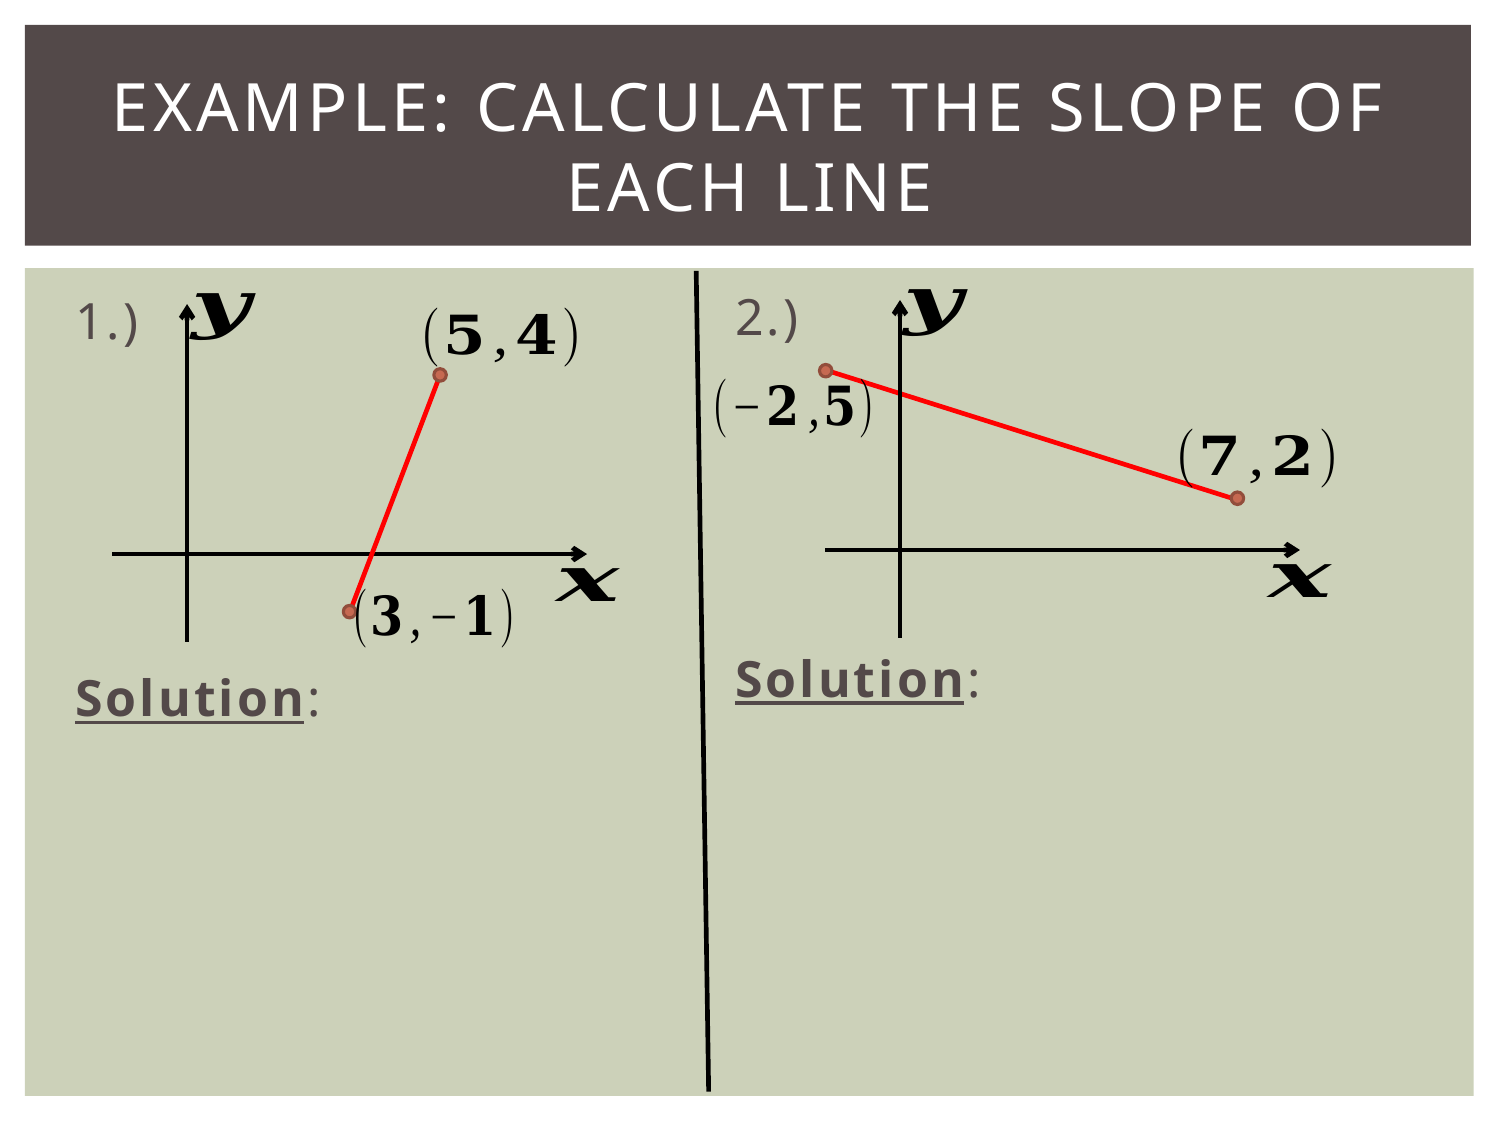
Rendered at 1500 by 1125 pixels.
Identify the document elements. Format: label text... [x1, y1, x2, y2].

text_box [111, 270, 628, 651]
title Example: Calculate the slope of each Line [62, 58, 1438, 232]
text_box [712, 266, 1340, 638]
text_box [695, 270, 709, 1092]
